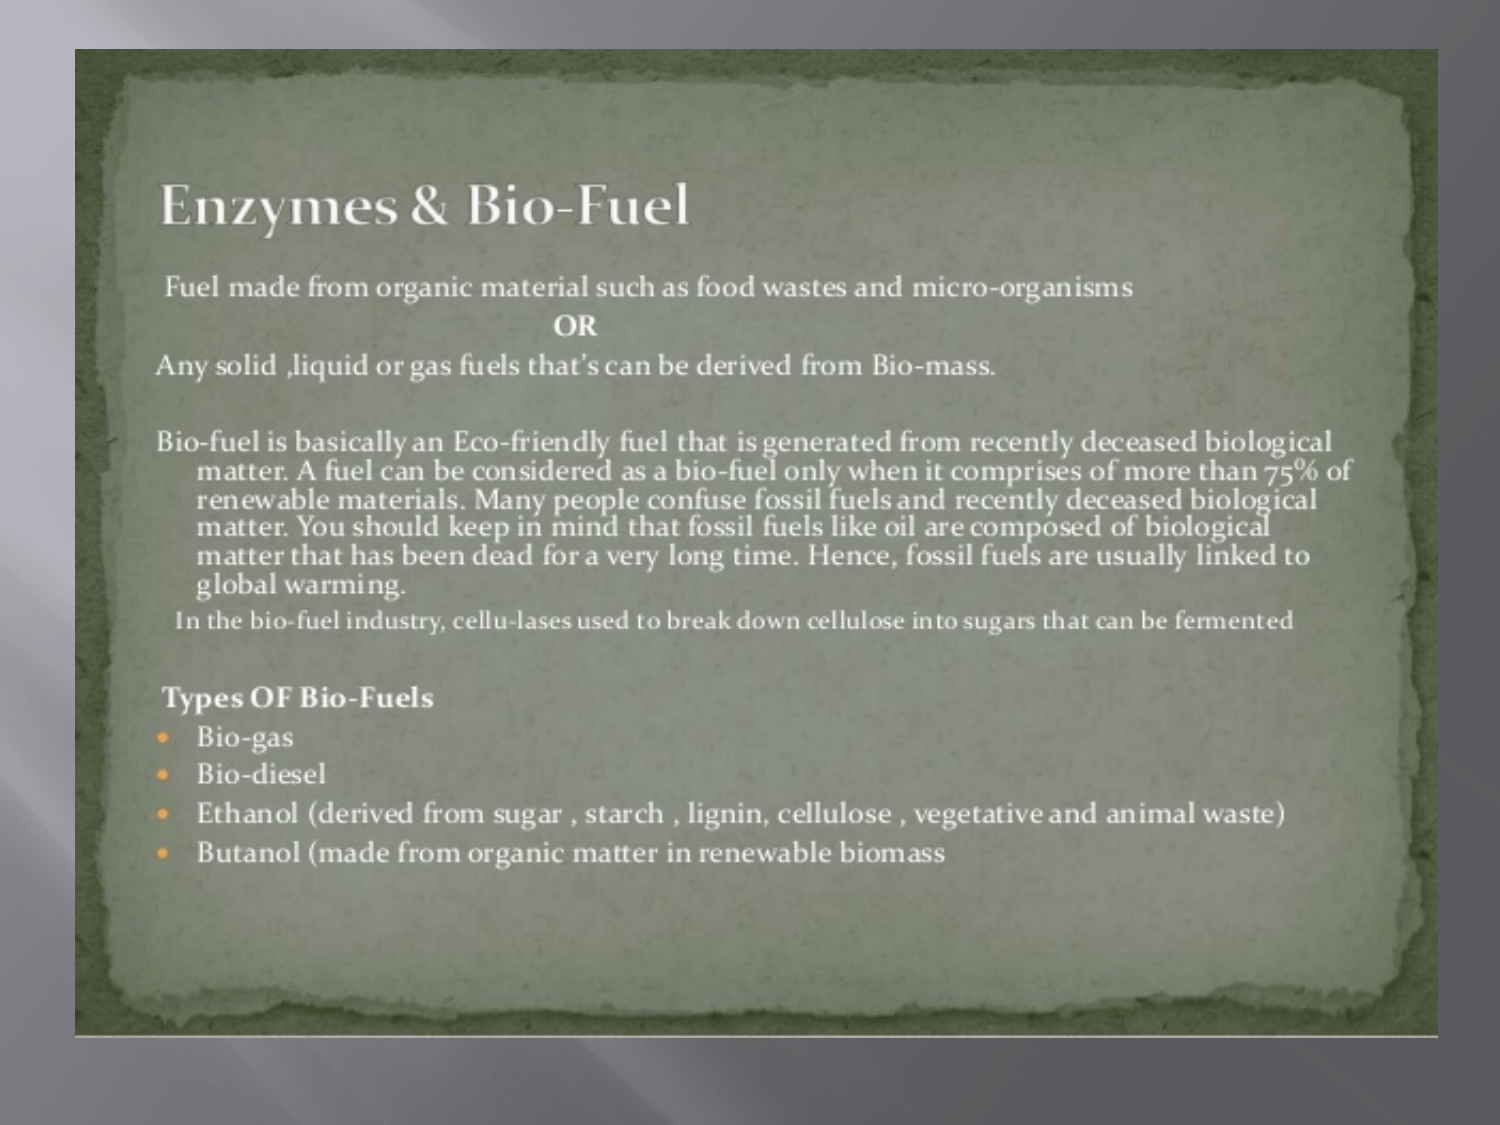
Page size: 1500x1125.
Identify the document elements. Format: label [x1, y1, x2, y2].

list [74, 49, 1438, 1038]
